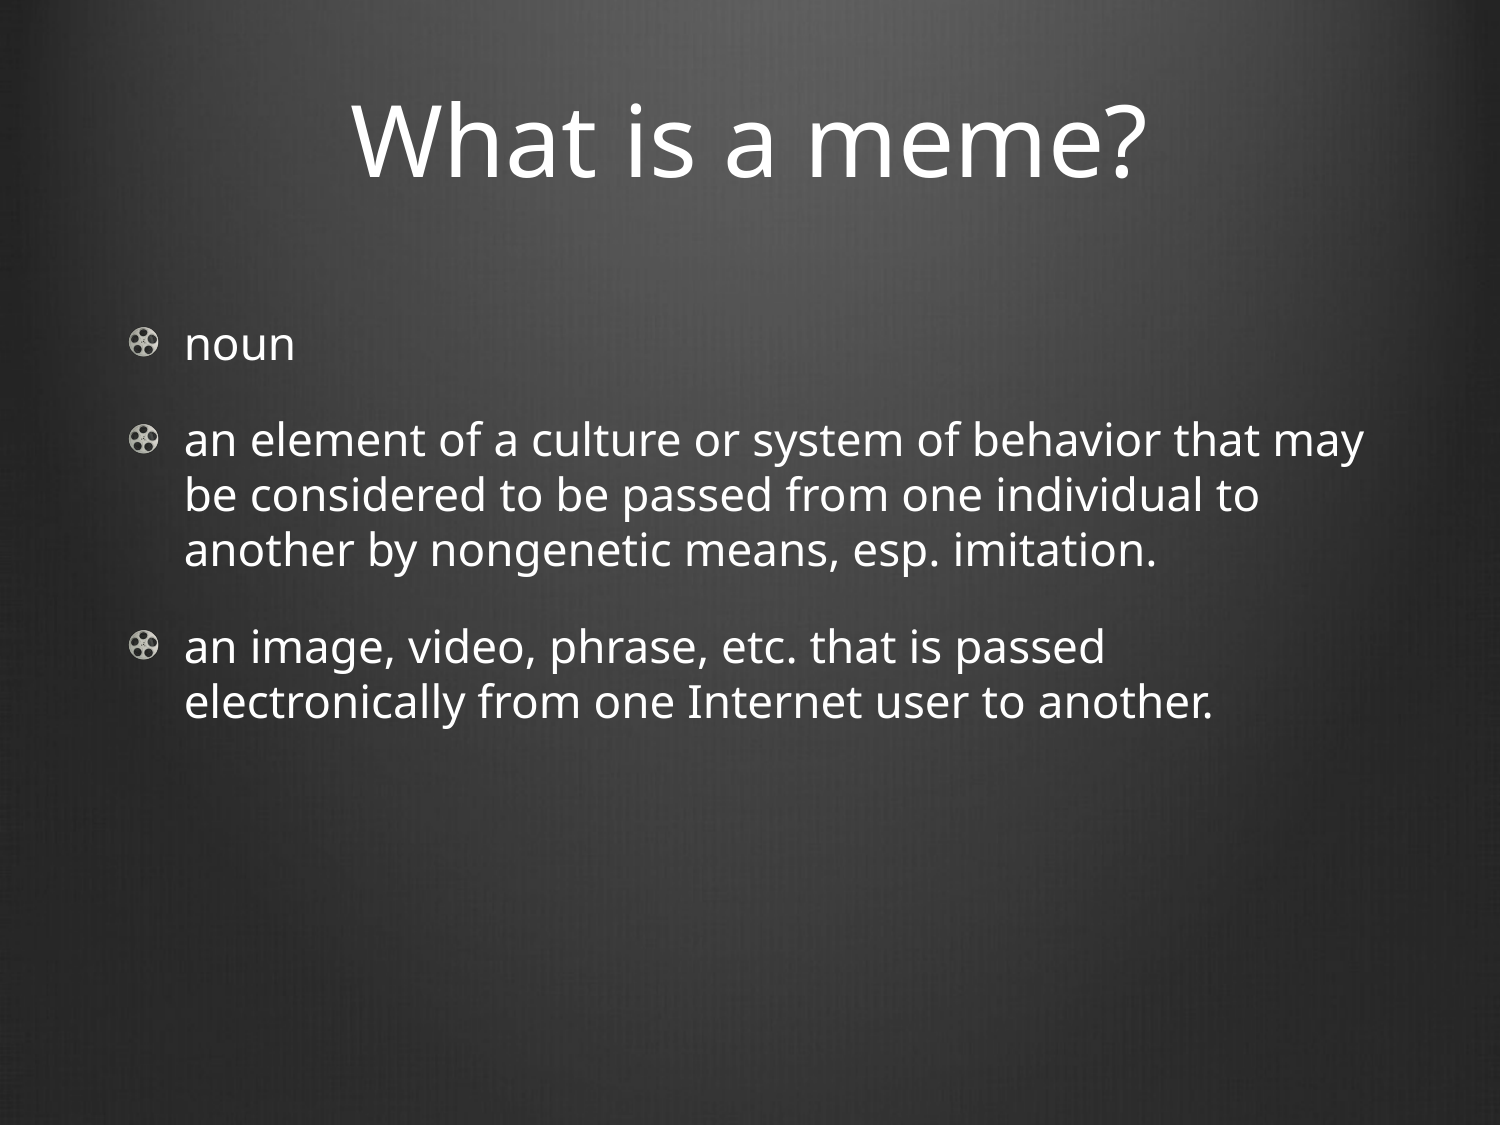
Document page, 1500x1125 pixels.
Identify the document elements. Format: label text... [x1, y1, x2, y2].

list noun an element of a culture or system of behavior that may be considered to be passed from one individual to another by nongenetic means, esp. imitation. an image, video, phrase, etc. that is passed electronically from one Internet user to another. [112, 306, 1388, 1005]
picture [127, 628, 160, 661]
title What is a meme? [112, 19, 1388, 255]
picture [127, 422, 160, 455]
picture [127, 325, 160, 358]
